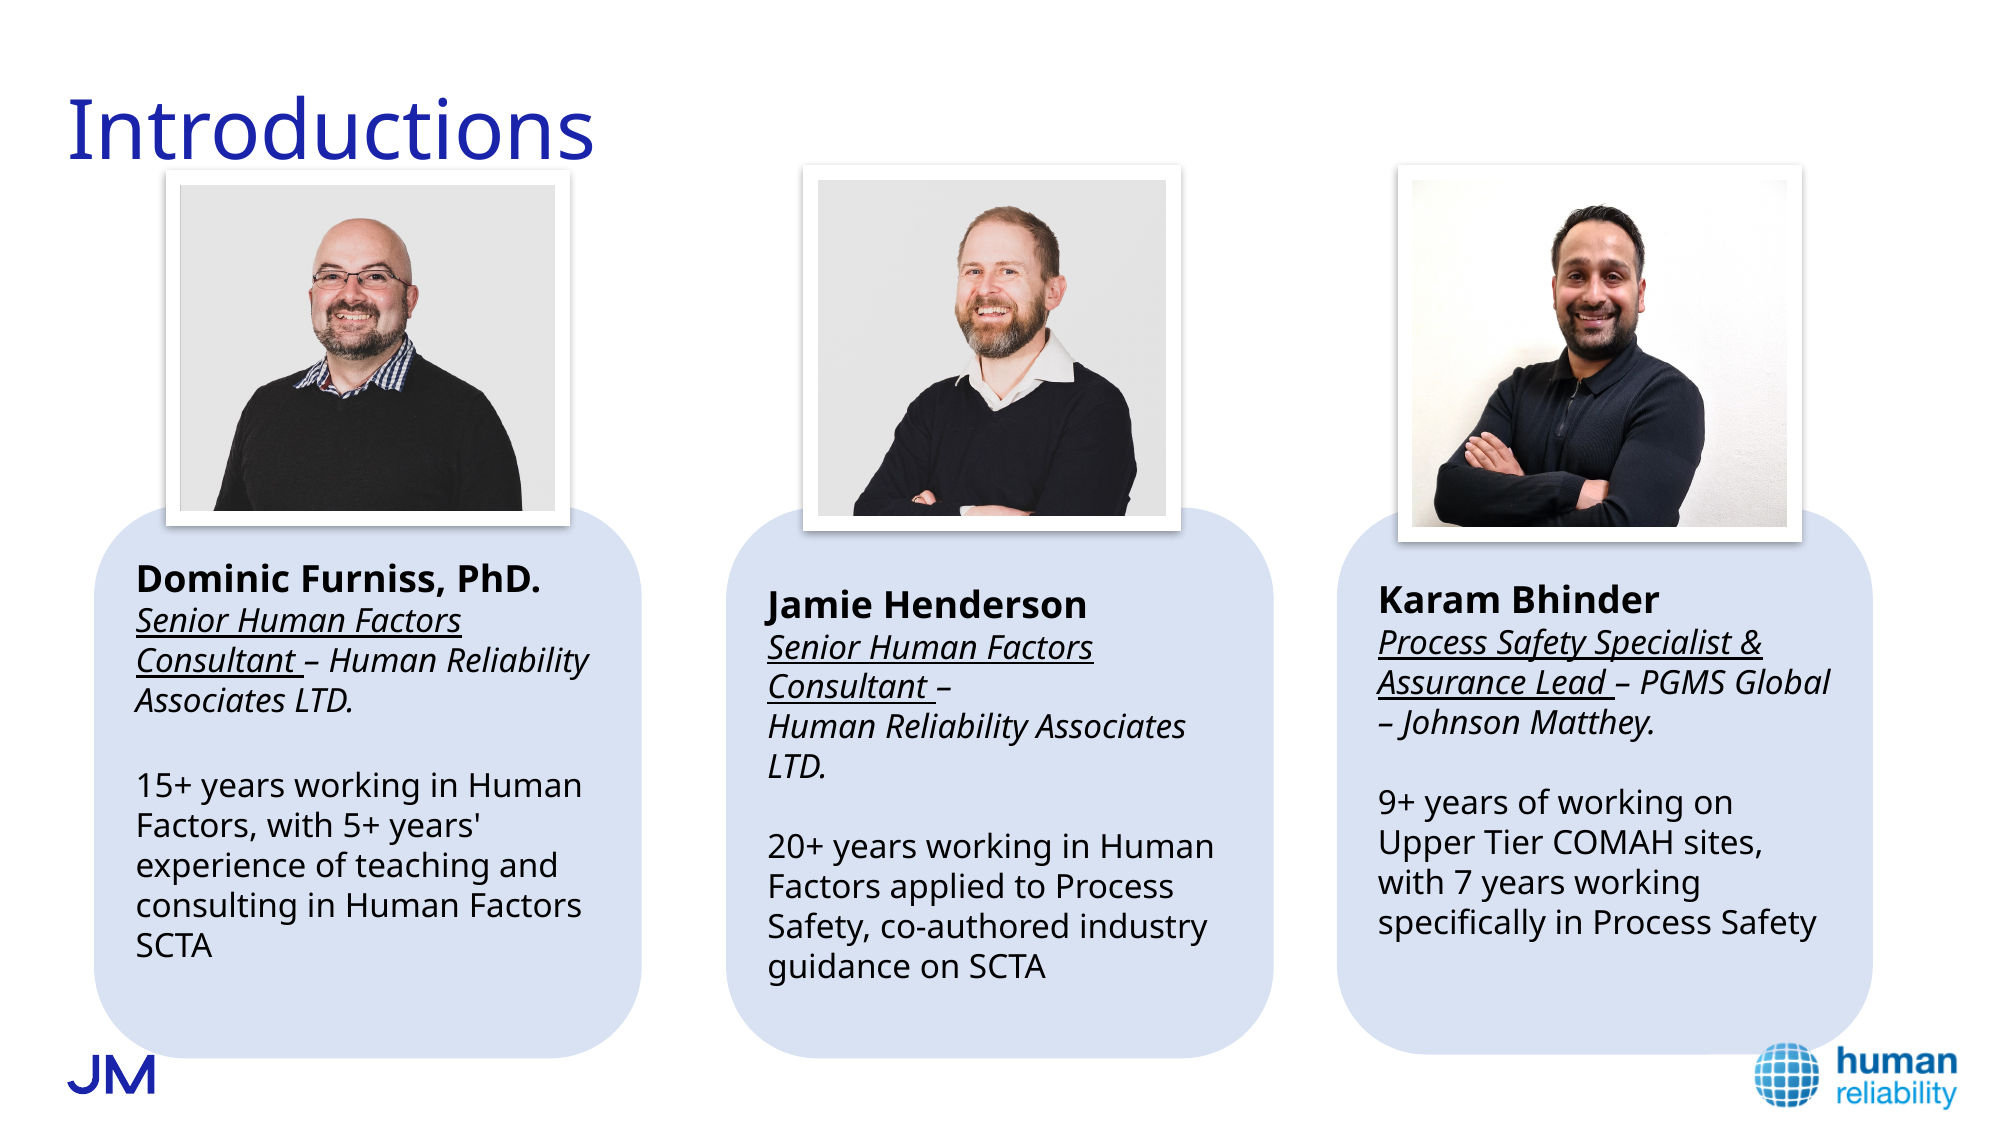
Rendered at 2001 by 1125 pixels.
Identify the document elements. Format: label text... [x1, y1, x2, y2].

title Introductions [67, 69, 1933, 219]
text_box Jamie Henderson Senior Human Factors Consultant – Human Reliability Associates LTD. 20+ years working in Human Factors applied to Process Safety, co-authored industry guidance on SCTA [724, 505, 1276, 1061]
picture [817, 179, 1167, 517]
picture [180, 184, 556, 512]
text_box Dominic Furniss, PhD. Senior Human Factors Consultant – Human Reliability Associates LTD. 15+ years working in Human Factors, with 5+ years' experience of teaching and consulting in Human Factors SCTA [91, 506, 644, 1061]
picture [1717, 1022, 1976, 1125]
text_box Karam Bhinder Process Safety Specialist & Assurance Lead – PGMS Global – Johnson Matthey. 9+ years of working on Upper Tier COMAH sites, with 7 years working specifically in Process Safety [1334, 508, 1875, 1057]
picture [1411, 179, 1788, 528]
